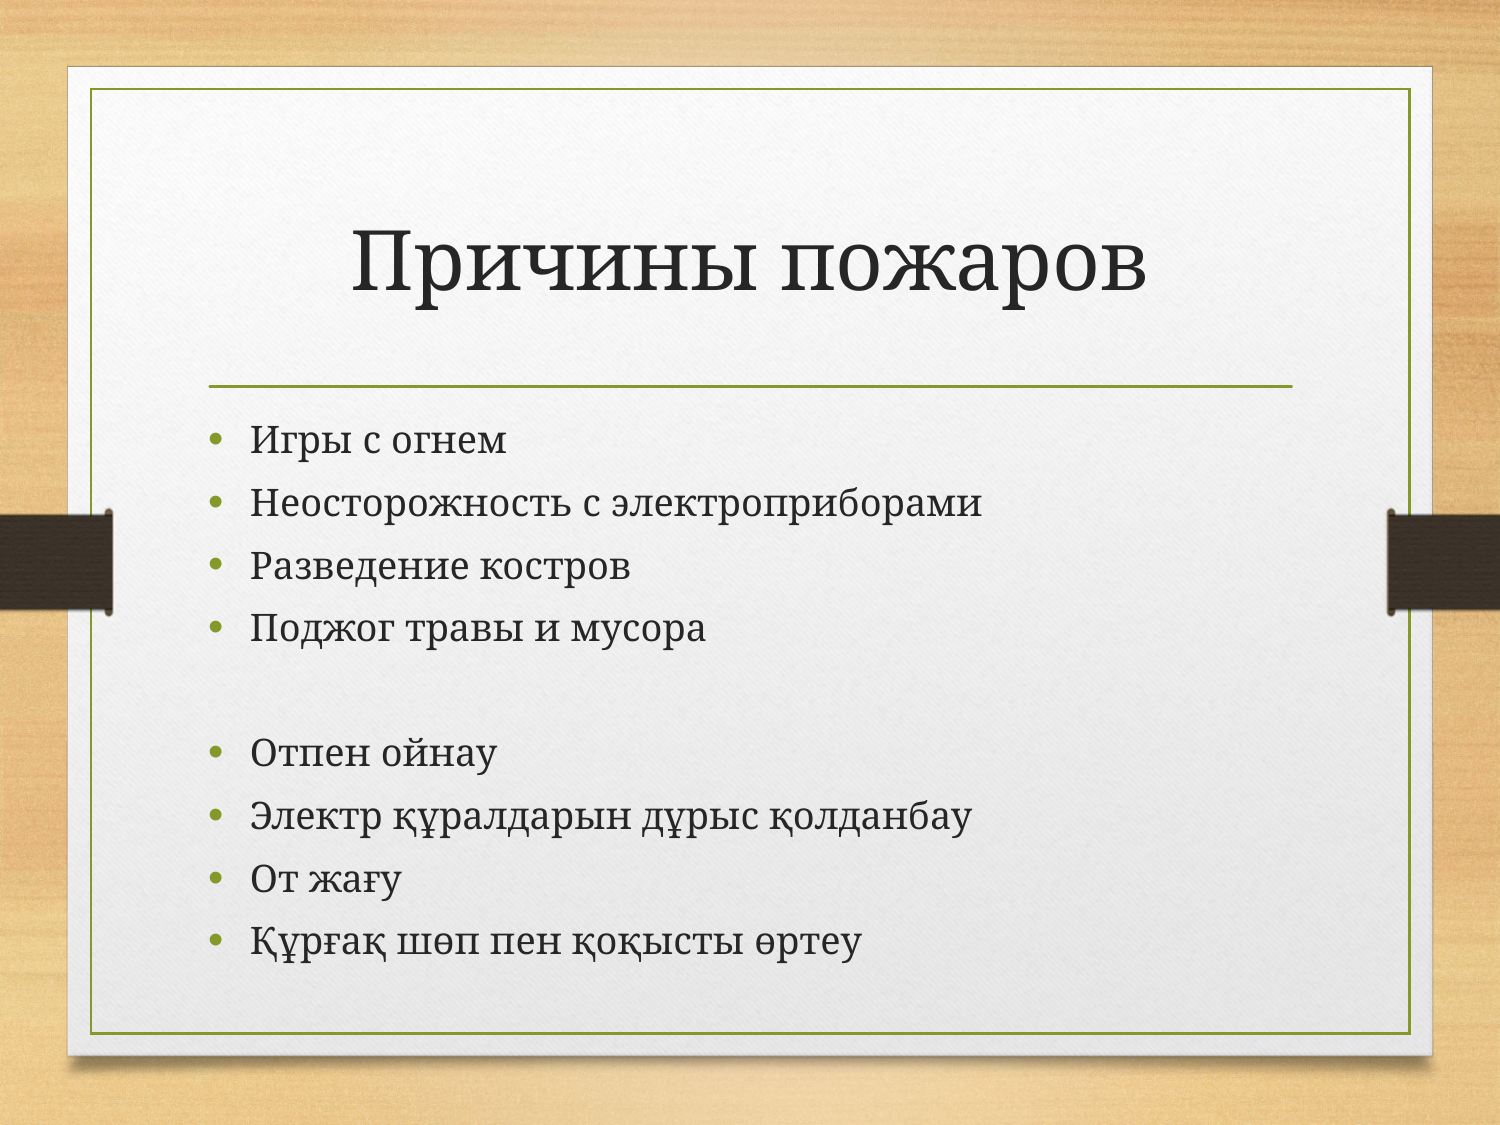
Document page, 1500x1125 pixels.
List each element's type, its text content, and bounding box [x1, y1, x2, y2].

title Причины пожаров [193, 150, 1309, 365]
picture [0, 0, 1500, 1125]
list Игры с огнем Неосторожность с электроприборами Разведение костров Поджог травы и мусора Отпен ойнау Электр құралдарын дұрыс қолданбау От жағу Құрғақ шөп пен қоқысты өртеу [193, 408, 1309, 974]
